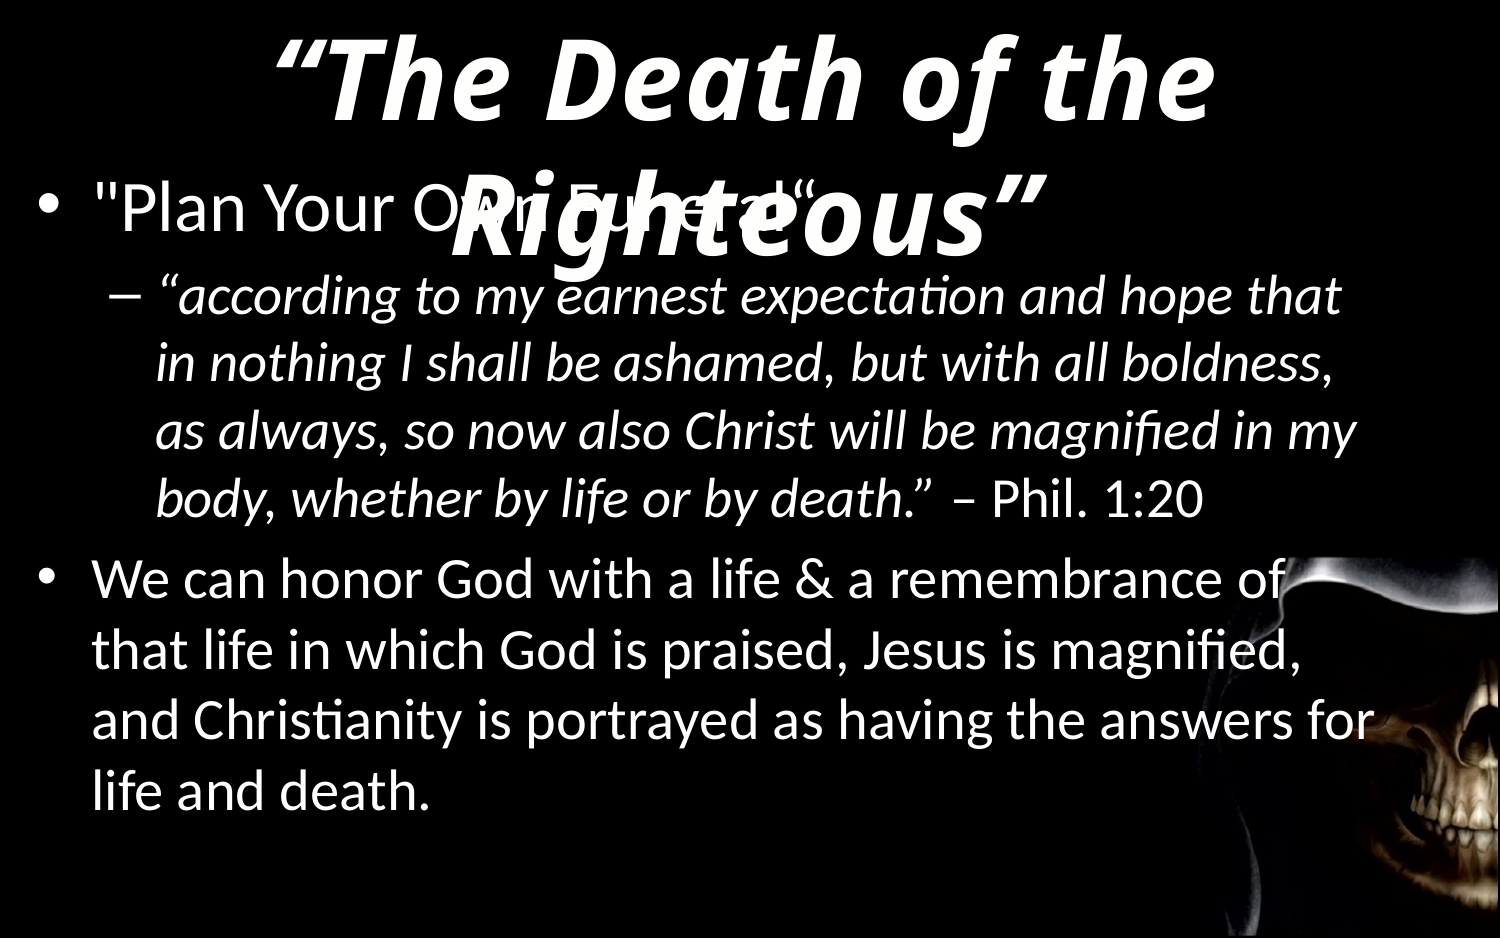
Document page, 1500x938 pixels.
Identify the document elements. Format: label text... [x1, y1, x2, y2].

picture [1194, 556, 1498, 936]
text_box “The Death of the Righteous” [0, 0, 1495, 285]
list "Plan Your Own Funeral“ “according to my earnest expectation and hope that in nothing I shall be ashamed, but with all boldness, as always, so now also Christ will be magnified in my body, whether by life or by death.” – Phil. 1:20 We can honor God with a life & a remembrance of that life in which God is praised, Jesus is magnified, and Christianity is portrayed as having the answers for life and death. [21, 285, 1400, 879]
